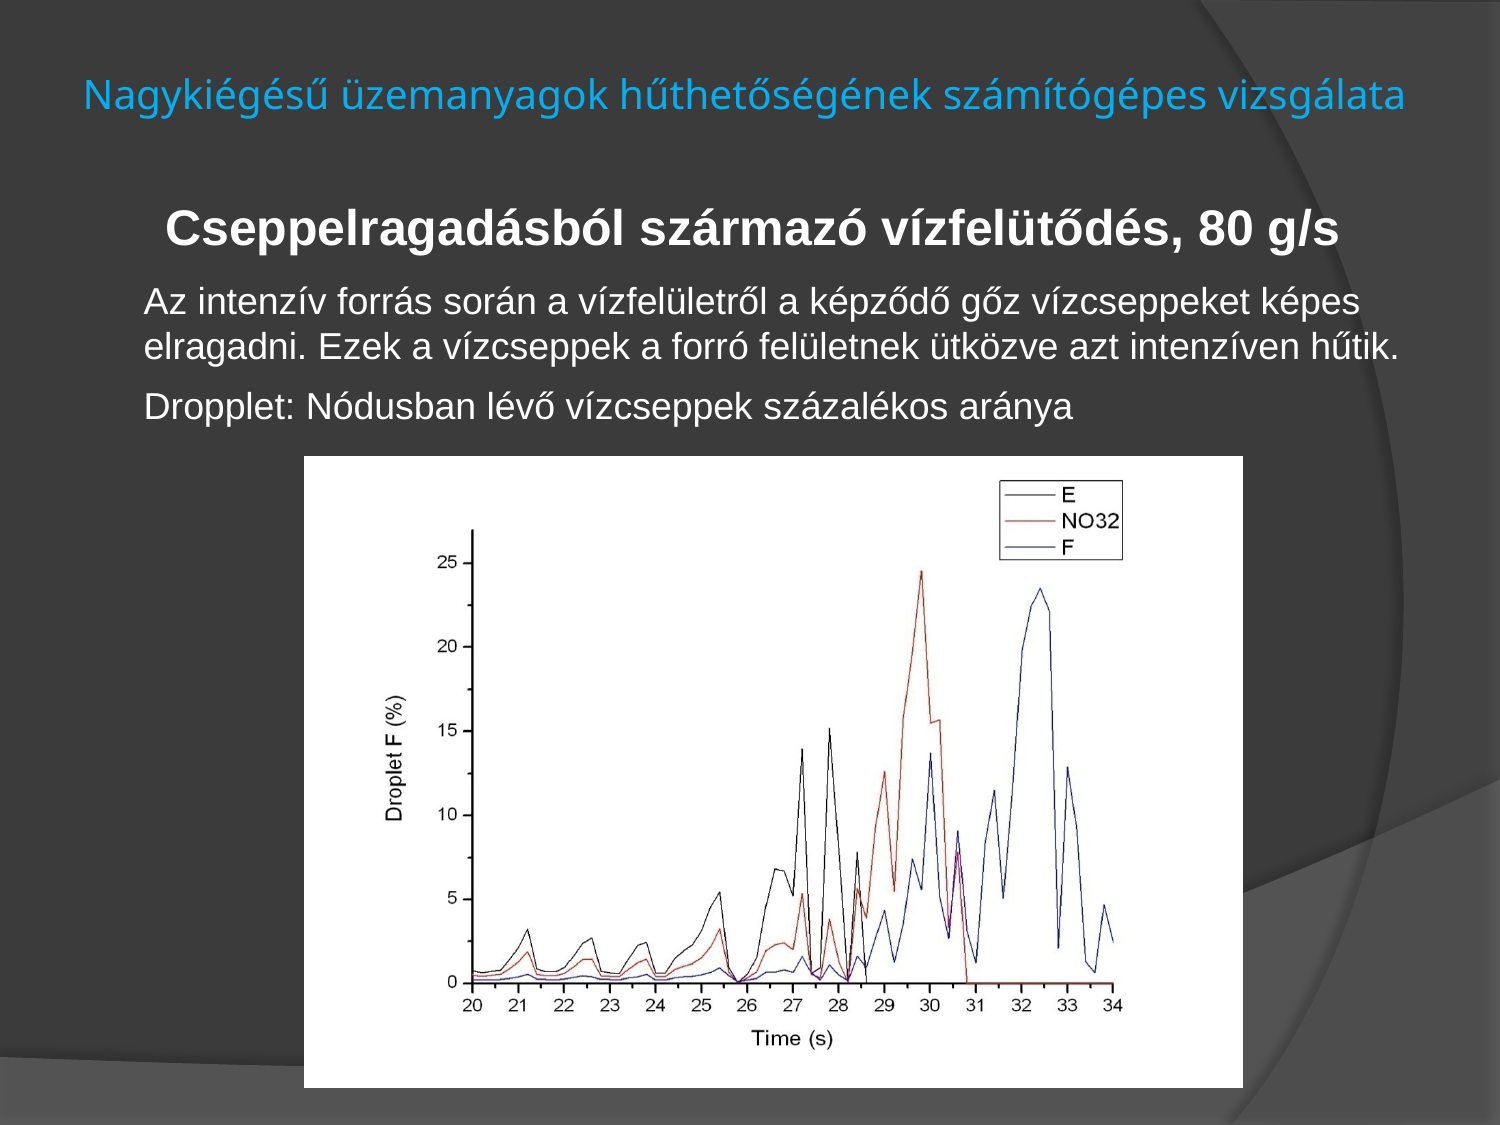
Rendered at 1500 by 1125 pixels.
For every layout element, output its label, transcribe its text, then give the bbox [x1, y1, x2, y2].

picture [304, 456, 1243, 1088]
title Nagykiégésű üzemanyagok hűthetőségének számítógépes vizsgálata [74, 44, 1426, 141]
text_box Az intenzív forrás során a vízfelületről a képződő gőz vízcseppeket képes elragadni. Ezek a vízcseppek a forró felületnek ütközve azt intenzíven hűtik. [128, 269, 1418, 375]
text_box Dropplet: Nódusban lévő vízcseppek százalékos aránya [128, 374, 1125, 435]
list Cseppelragadásból származó vízfelütődés, 80 g/s [0, 187, 1500, 270]
